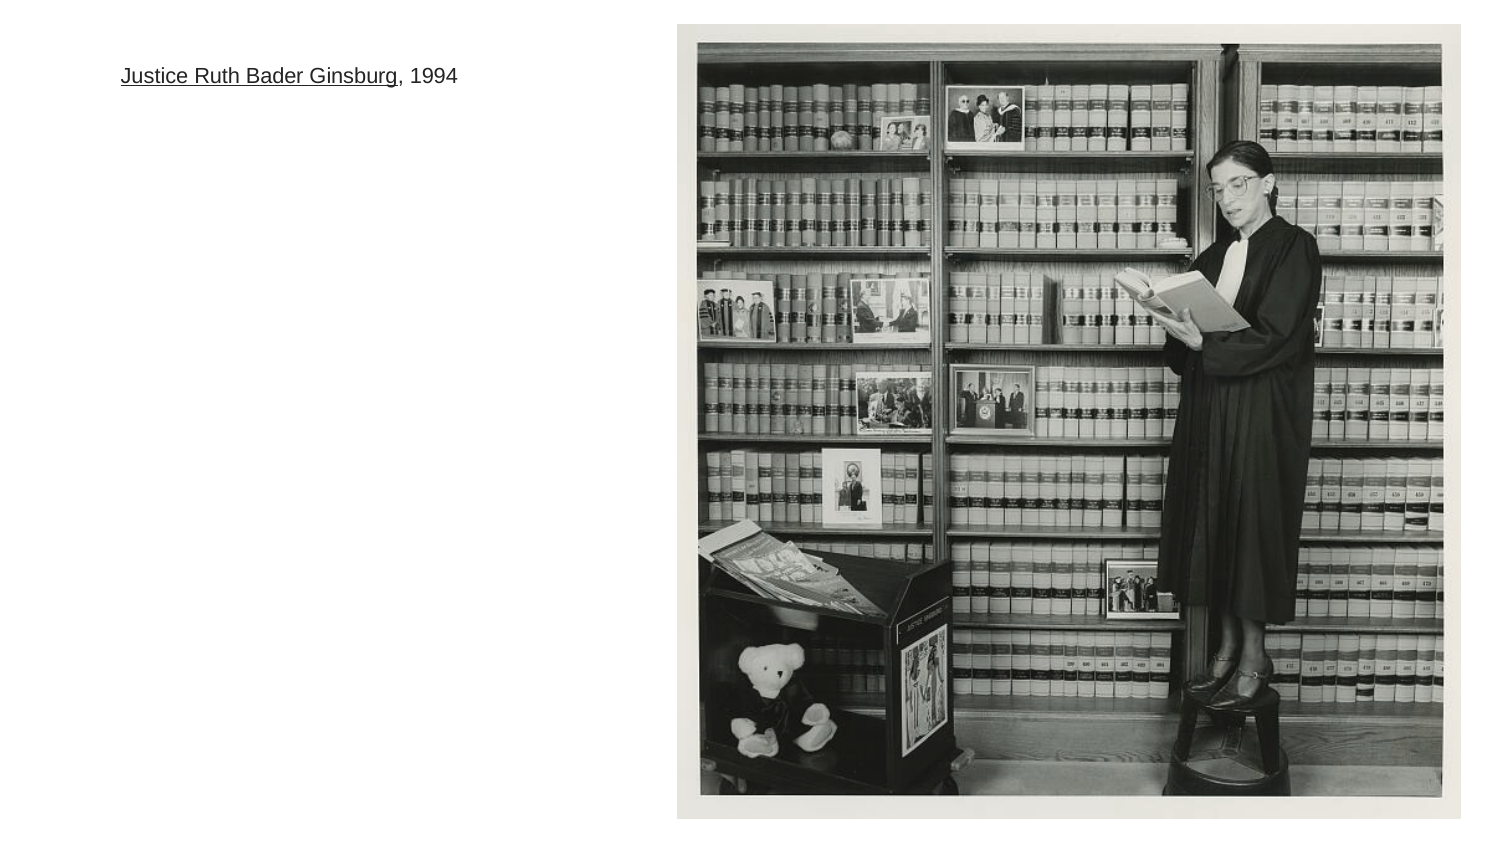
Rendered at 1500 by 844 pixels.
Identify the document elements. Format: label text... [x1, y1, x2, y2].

picture [677, 24, 1461, 819]
list Justice Ruth Bader Ginsburg, 1994 [68, 43, 653, 576]
